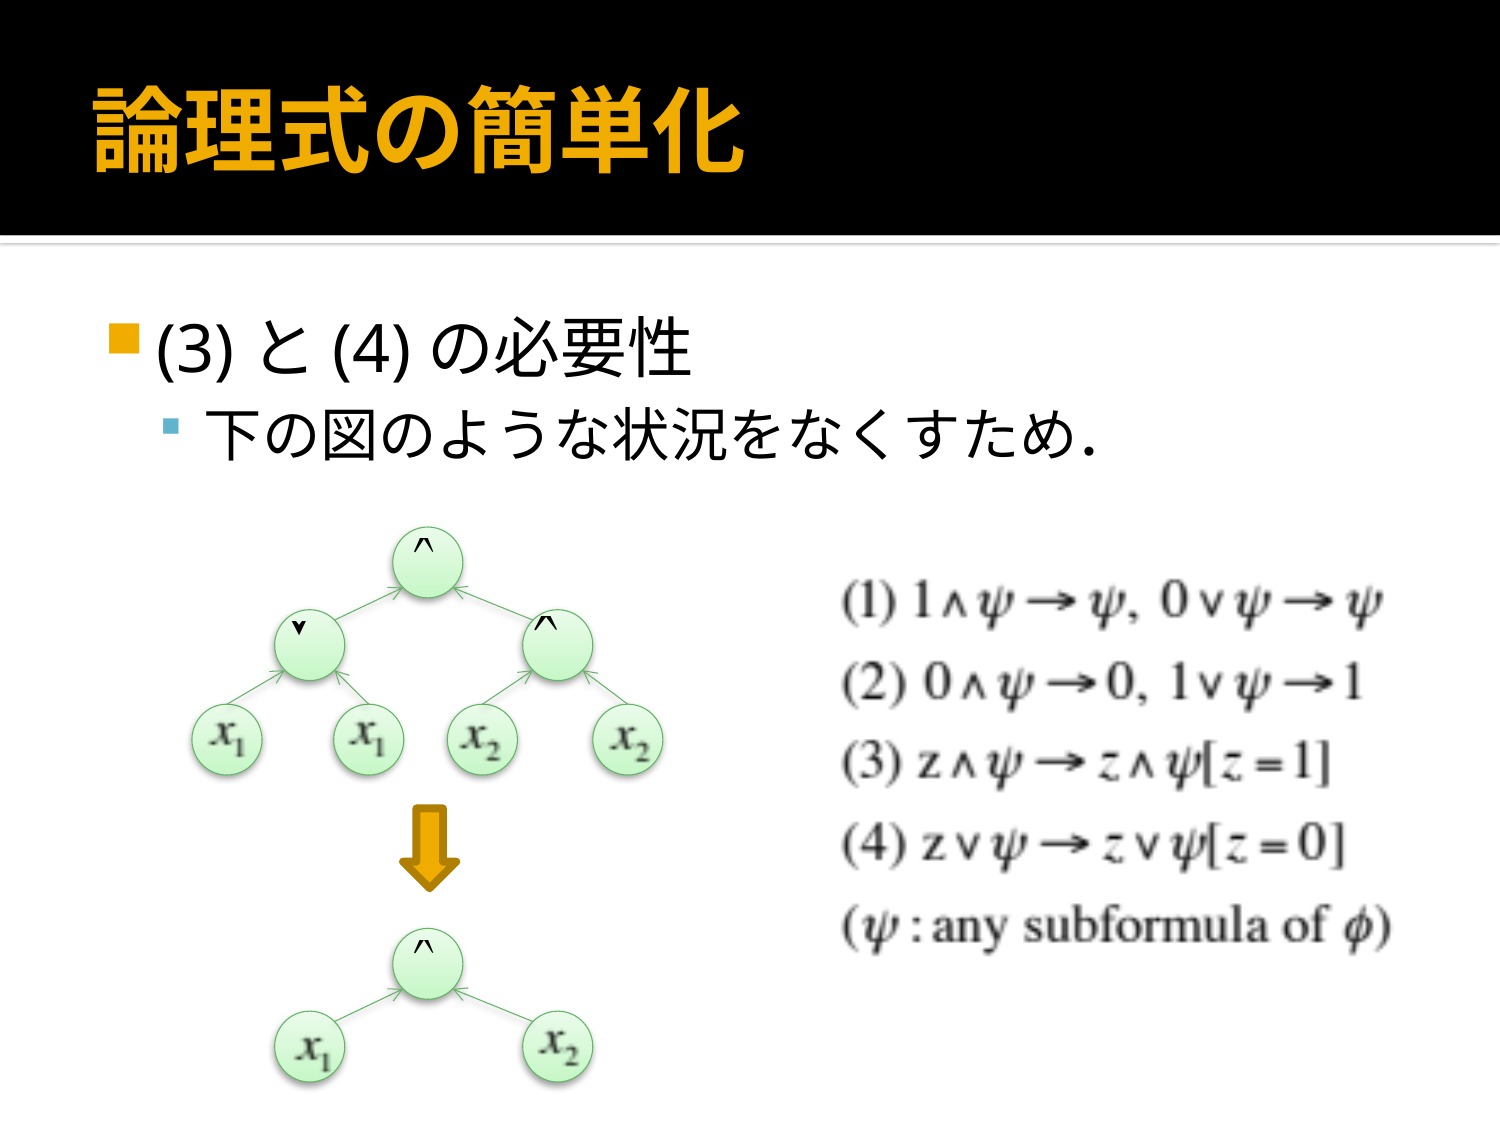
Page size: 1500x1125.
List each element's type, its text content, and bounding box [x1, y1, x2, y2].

text_box [399, 804, 461, 893]
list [836, 567, 1395, 960]
title 論理式の簡単化 [75, 25, 1425, 231]
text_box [191, 526, 663, 776]
list (3)と(4)の必要性 下の図のような状況をなくすため． [75, 291, 1425, 1050]
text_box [274, 928, 593, 1082]
